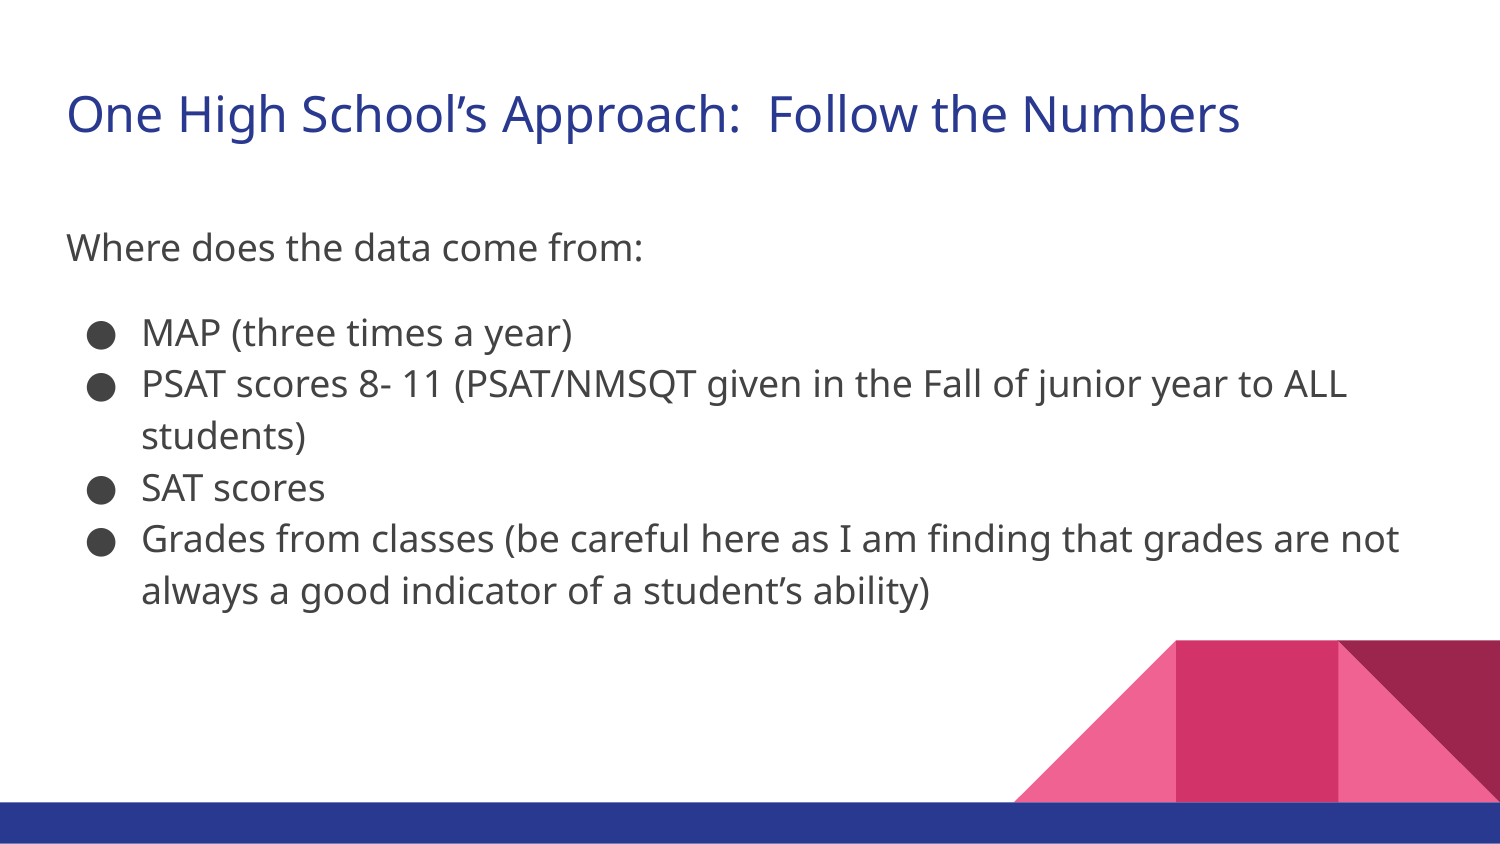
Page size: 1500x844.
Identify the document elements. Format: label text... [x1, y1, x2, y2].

list Where does the data come from: MAP (three times a year) PSAT scores 8- 11 (PSAT/NMSQT given in the Fall of junior year to ALL students) SAT scores Grades from classes (be careful here as I am finding that grades are not always a good indicator of a student’s ability) [51, 201, 1449, 750]
title One High School’s Approach: Follow the Numbers [51, 67, 1449, 174]
